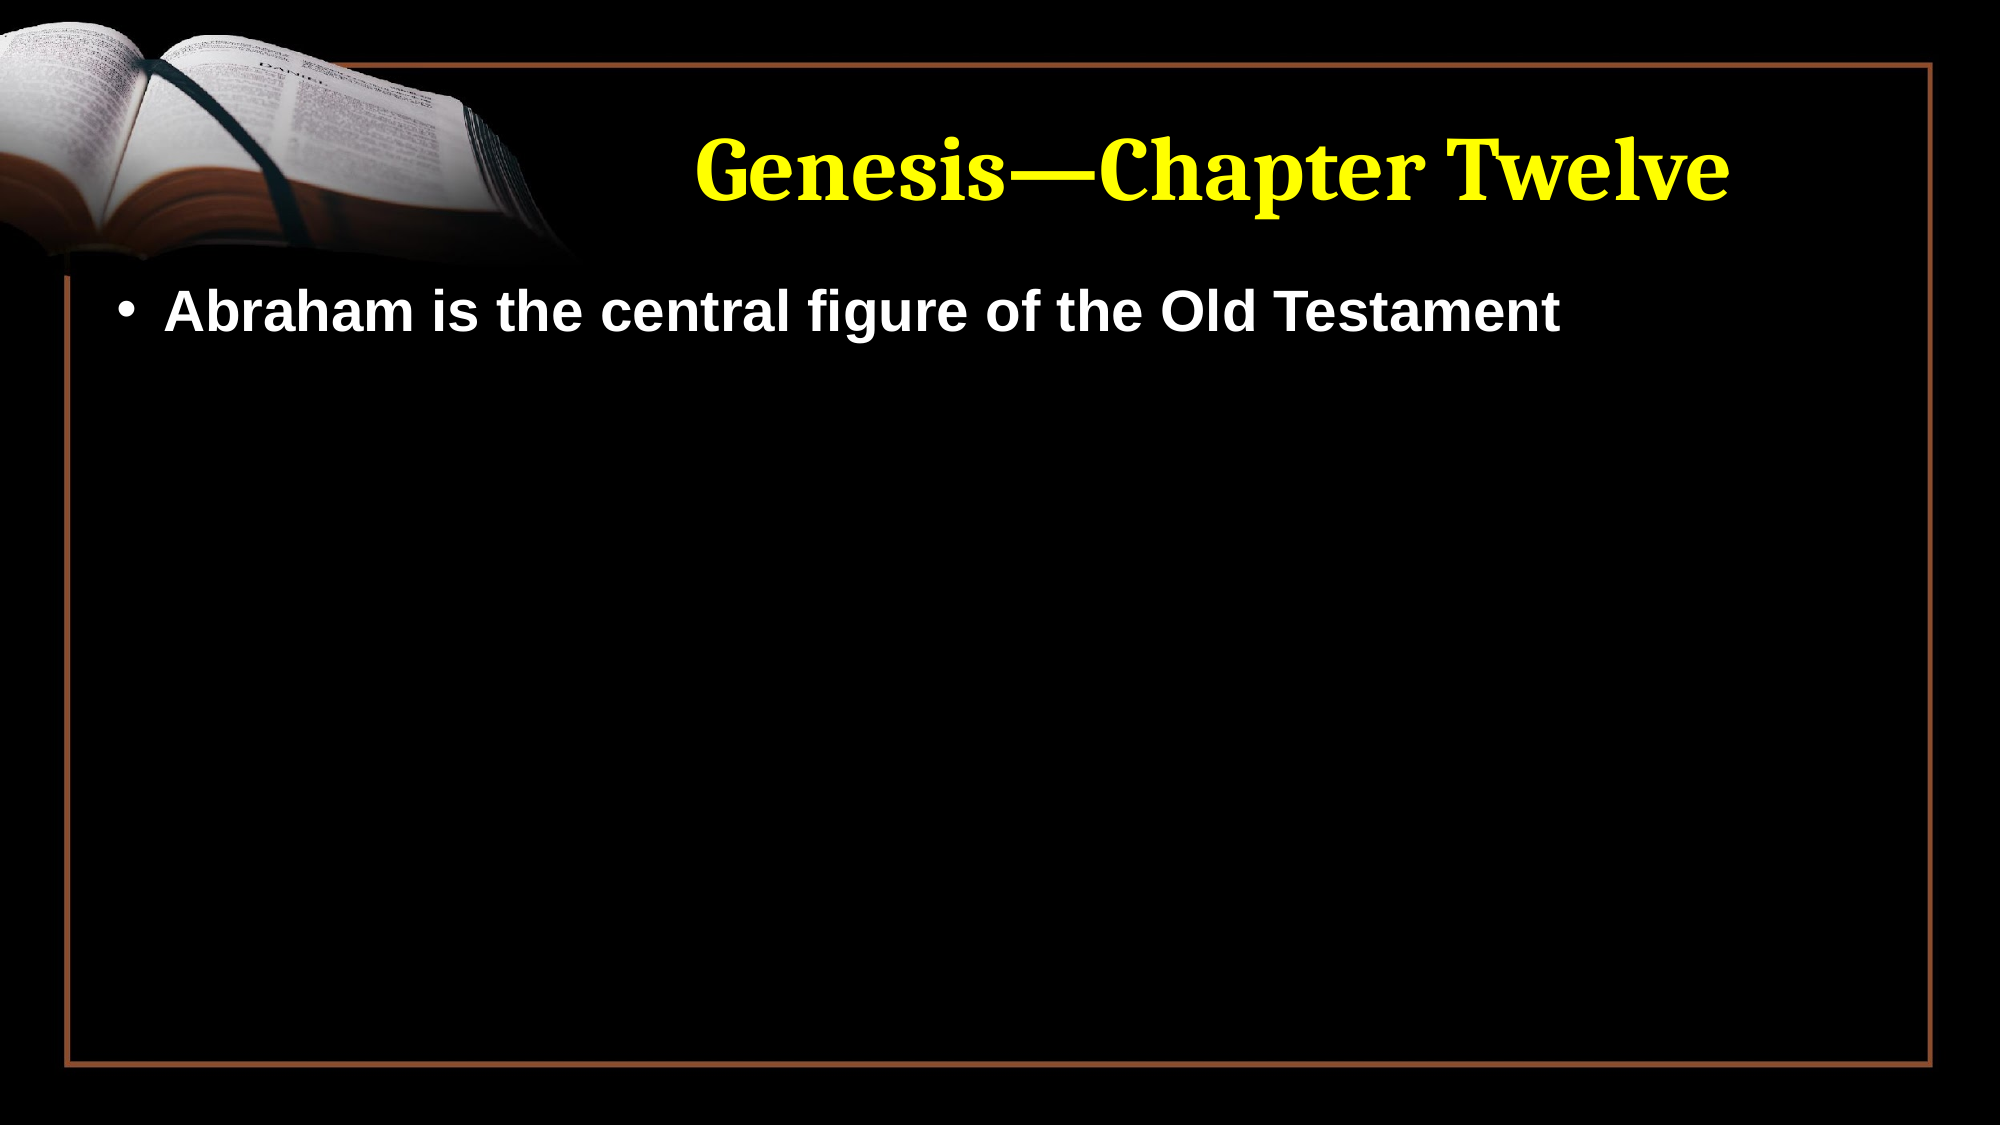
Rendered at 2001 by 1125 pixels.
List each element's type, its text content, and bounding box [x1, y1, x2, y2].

picture [0, 0, 2000, 1125]
title Genesis—Chapter Twelve [488, 49, 1940, 293]
text_box Abraham is the central figure of the Old Testament [101, 265, 1899, 351]
